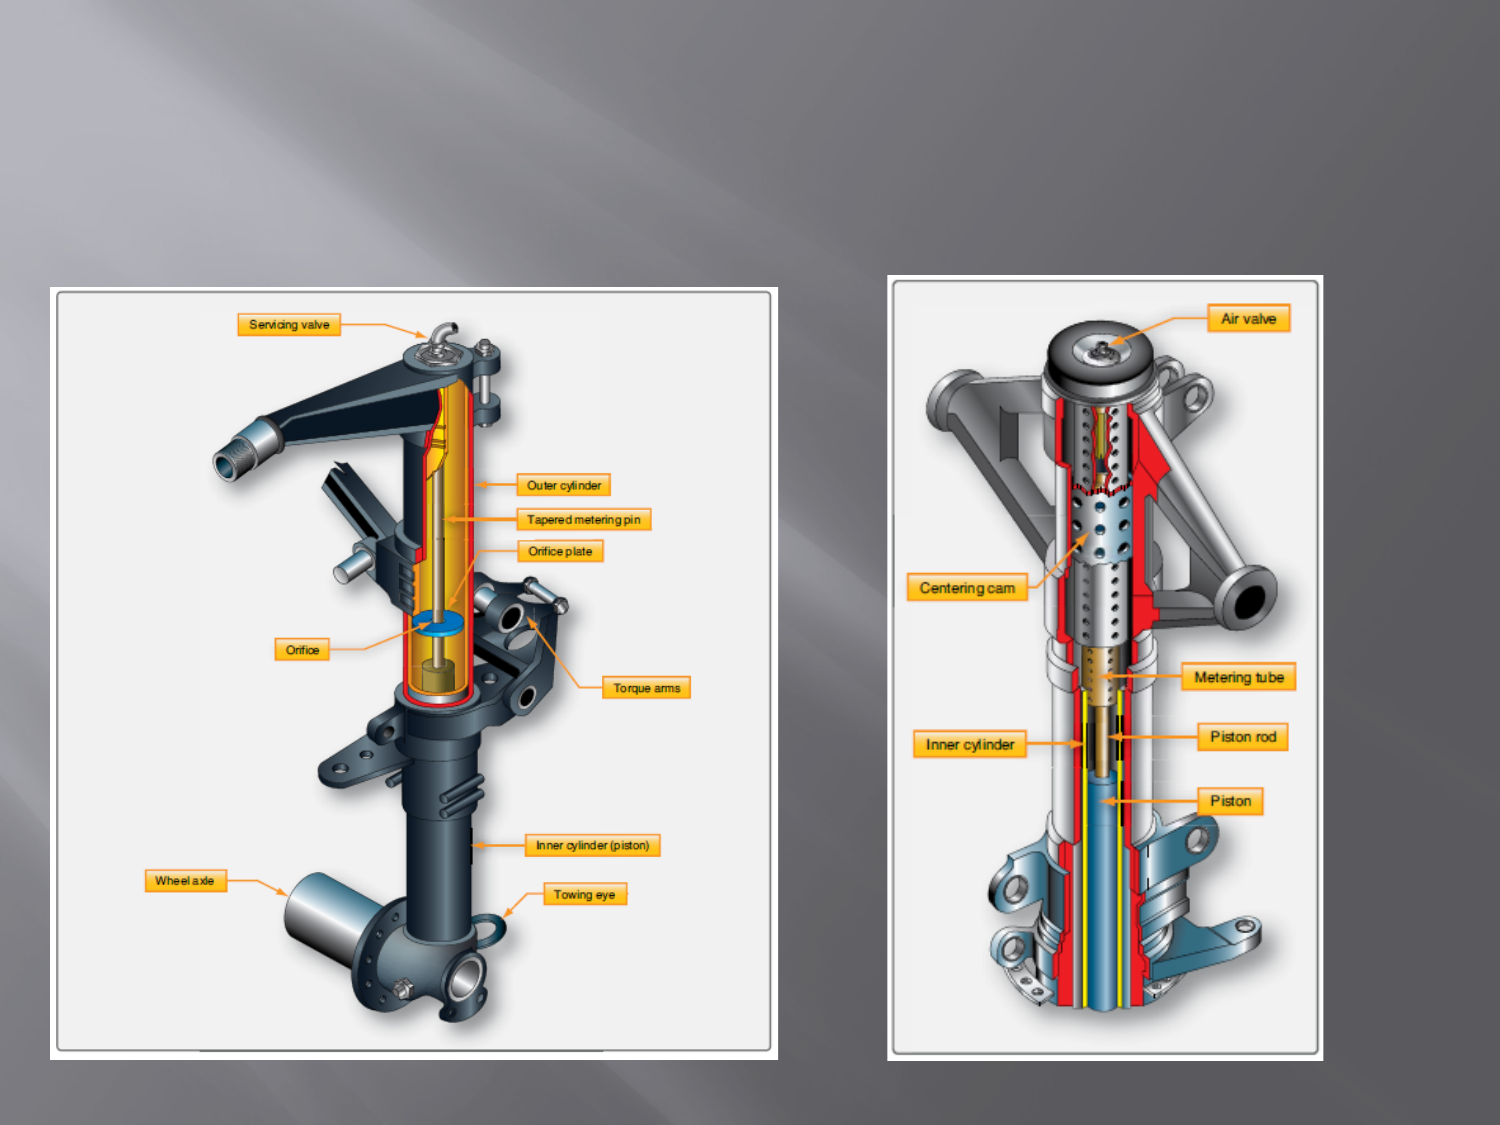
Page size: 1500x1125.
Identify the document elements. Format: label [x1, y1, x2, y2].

list [49, 287, 779, 1061]
picture [887, 274, 1324, 1062]
